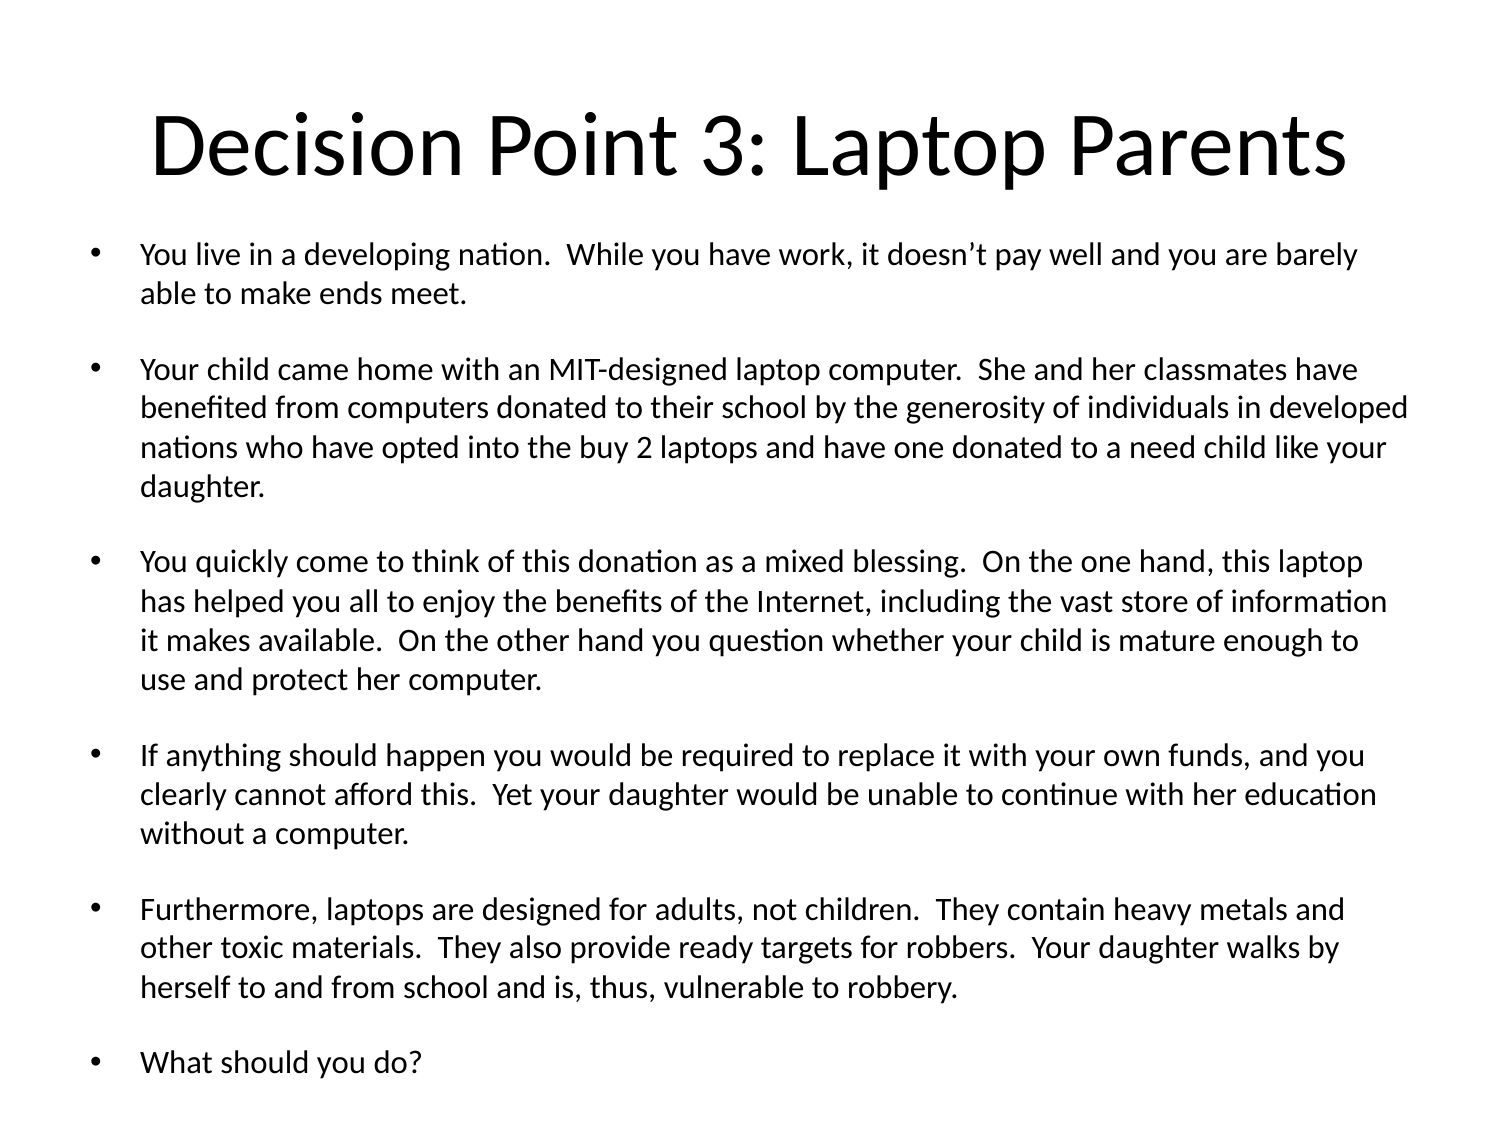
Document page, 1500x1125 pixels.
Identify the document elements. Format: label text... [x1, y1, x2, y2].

list You live in a developing nation. While you have work, it doesn’t pay well and you are barely able to make ends meet. Your child came home with an MIT-designed laptop computer. She and her classmates have benefited from computers donated to their school by the generosity of individuals in developed nations who have opted into the buy 2 laptops and have one donated to a need child like your daughter. You quickly come to think of this donation as a mixed blessing. On the one hand, this laptop has helped you all to enjoy the benefits of the Internet, including the vast store of information it makes available. On the other hand you question whether your child is mature enough to use and protect her computer. If anything should happen you would be required to replace it with your own funds, and you clearly cannot afford this. Yet your daughter would be unable to continue with her education without a computer. Furthermore, laptops are designed for adults, not children. They contain heavy metals and other toxic materials. They also provide ready targets for robbers. Your daughter walks by herself to and from school and is, thus, vulnerable to robbery. What should you do? [75, 224, 1425, 1100]
title Decision Point 3: Laptop Parents [75, 45, 1425, 224]
